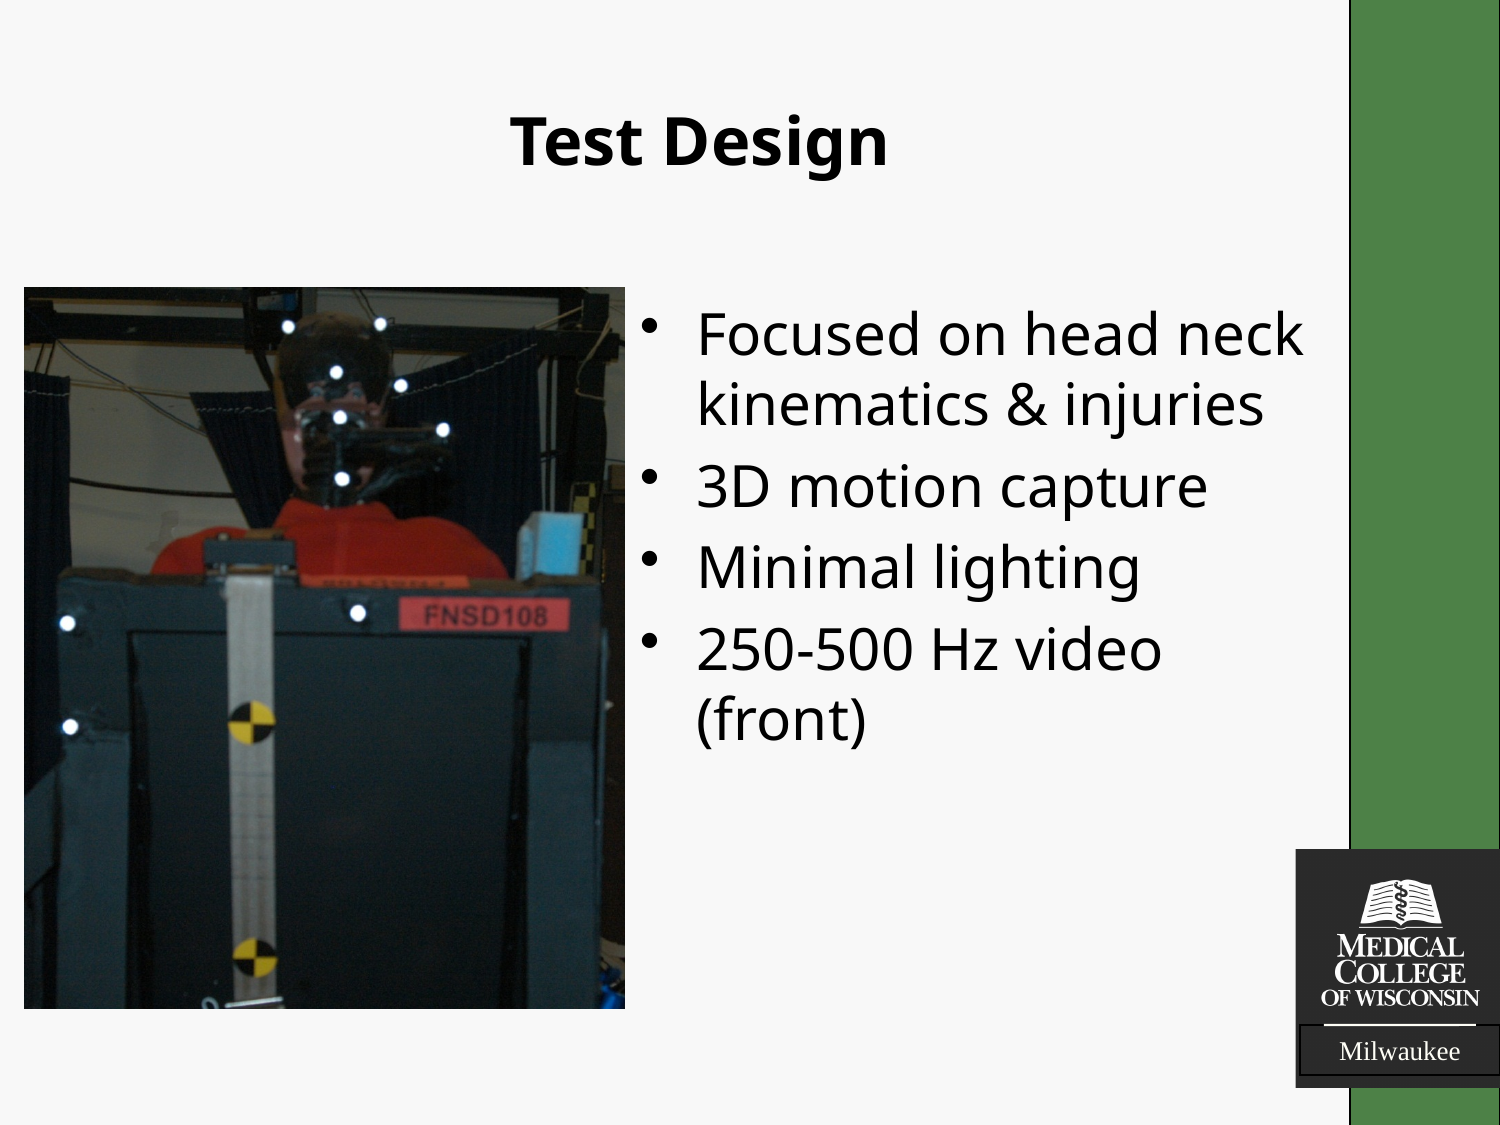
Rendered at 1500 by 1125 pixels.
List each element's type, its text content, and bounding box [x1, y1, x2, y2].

title Test Design [75, 45, 1325, 233]
picture [24, 287, 626, 1010]
picture [1301, 1026, 1499, 1074]
picture [1338, 849, 1500, 1024]
picture [1295, 1032, 1500, 1088]
list Focused on head neck kinematics & injuries 3D motion capture Minimal lighting 250-500 Hz video (front) [624, 289, 1338, 1032]
